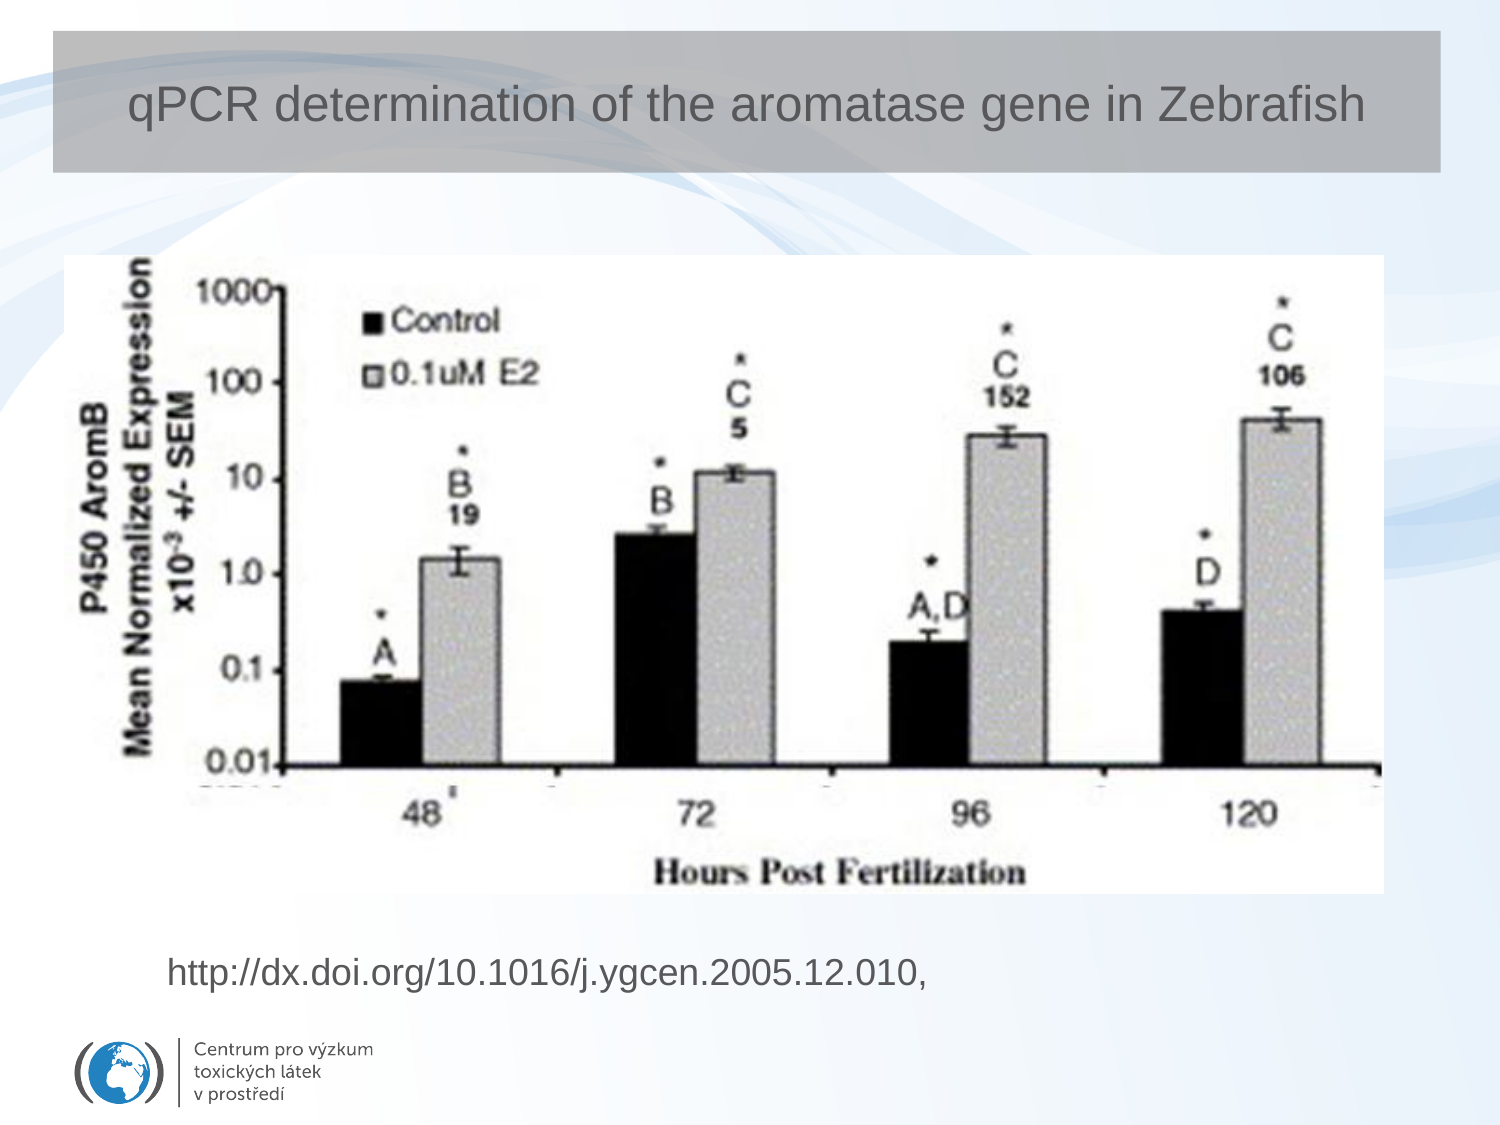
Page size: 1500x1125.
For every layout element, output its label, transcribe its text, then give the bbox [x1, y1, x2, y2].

picture [0, 0, 1500, 1125]
title qPCR determination of the aromatase gene in Zebrafish [53, 30, 1441, 173]
text_box http://dx.doi.org/10.1016/j.ygcen.2005.12.010, [152, 940, 954, 1046]
